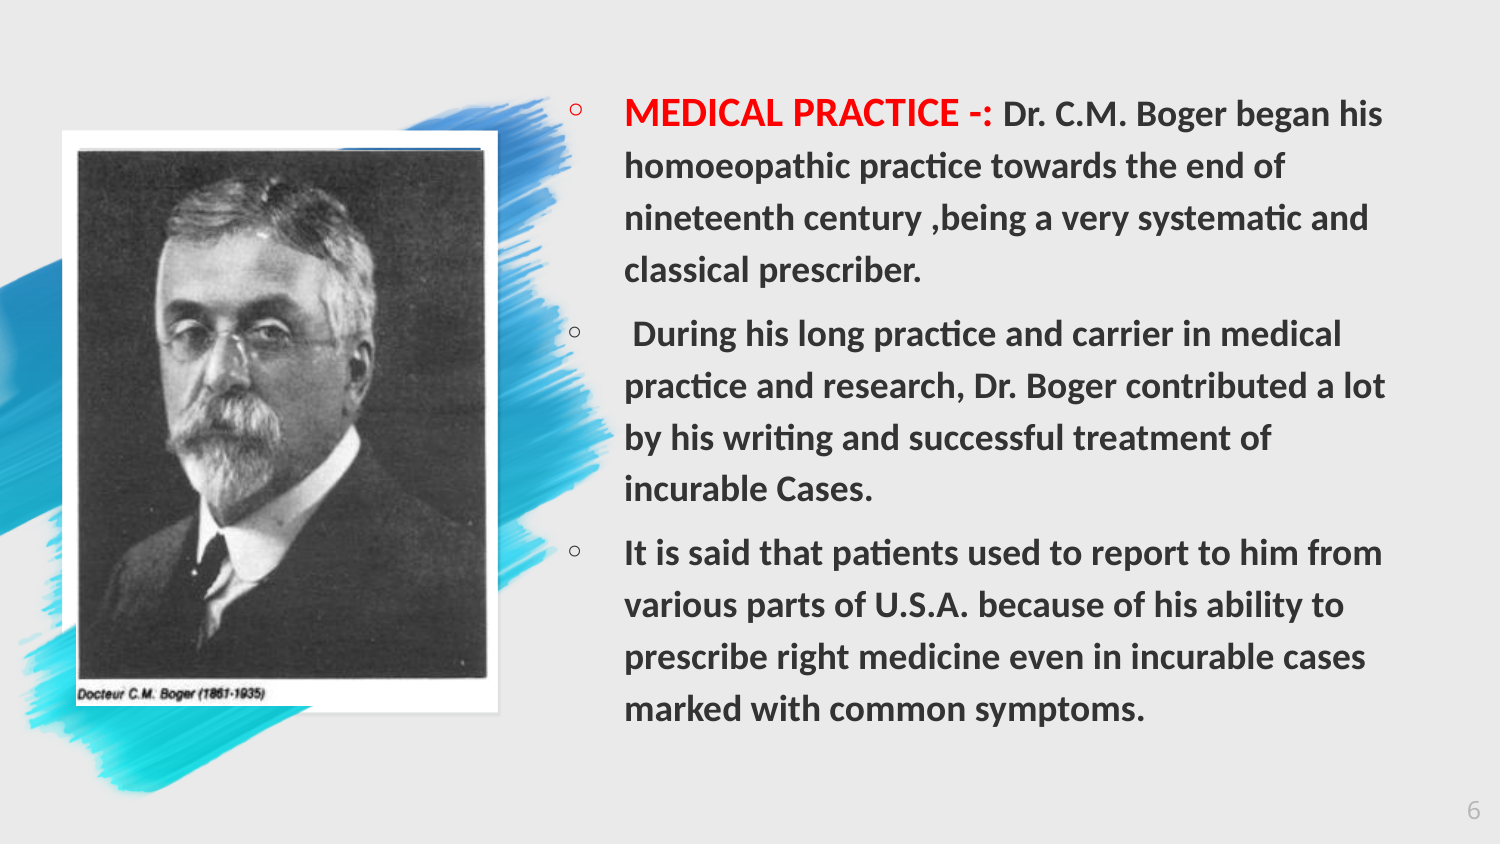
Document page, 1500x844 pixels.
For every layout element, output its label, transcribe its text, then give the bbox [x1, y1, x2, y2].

list MEDICAL PRACTICE -: Dr. C.M. Boger began his homoeopathic practice towards the end of nineteenth century ,being a very systematic and classical prescriber. During his long practice and carrier in medical practice and research, Dr. Boger contributed a lot by his writing and successful treatment of incurable Cases. It is said that patients used to report to him from various parts of U.S.A. because of his ability to prescribe right medicine even in incurable cases marked with common symptoms. [549, 93, 1426, 777]
slide_number 6 [1391, 779, 1482, 844]
picture [0, 0, 1500, 844]
